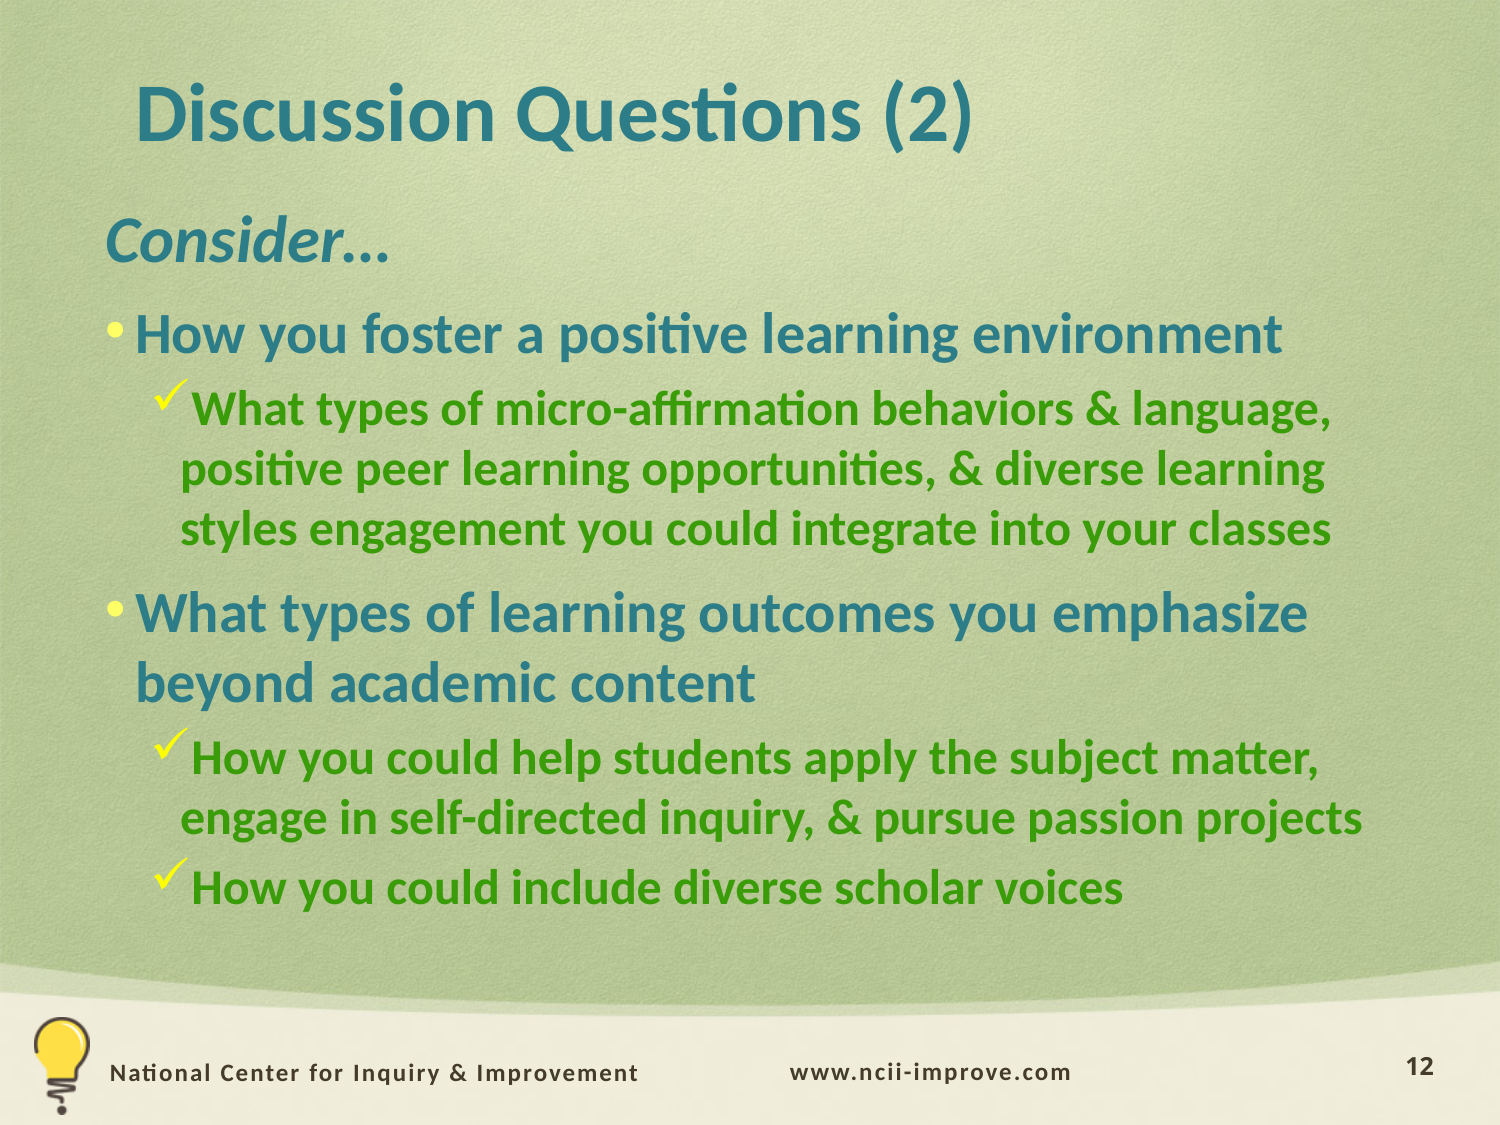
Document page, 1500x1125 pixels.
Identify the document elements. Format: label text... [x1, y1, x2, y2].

list Consider… How you foster a positive learning environment What types of micro-affirmation behaviors & language, positive peer learning opportunities, & diverse learning styles engagement you could integrate into your classes What types of learning outcomes you emphasize beyond academic content How you could help students apply the subject matter, engage in self-directed inquiry, & pursue passion projects How you could include diverse scholar voices [90, 188, 1400, 1022]
title Discussion Questions (2) [120, 52, 1380, 188]
slide_number 12 [1269, 1047, 1449, 1093]
picture [0, 0, 1500, 1125]
